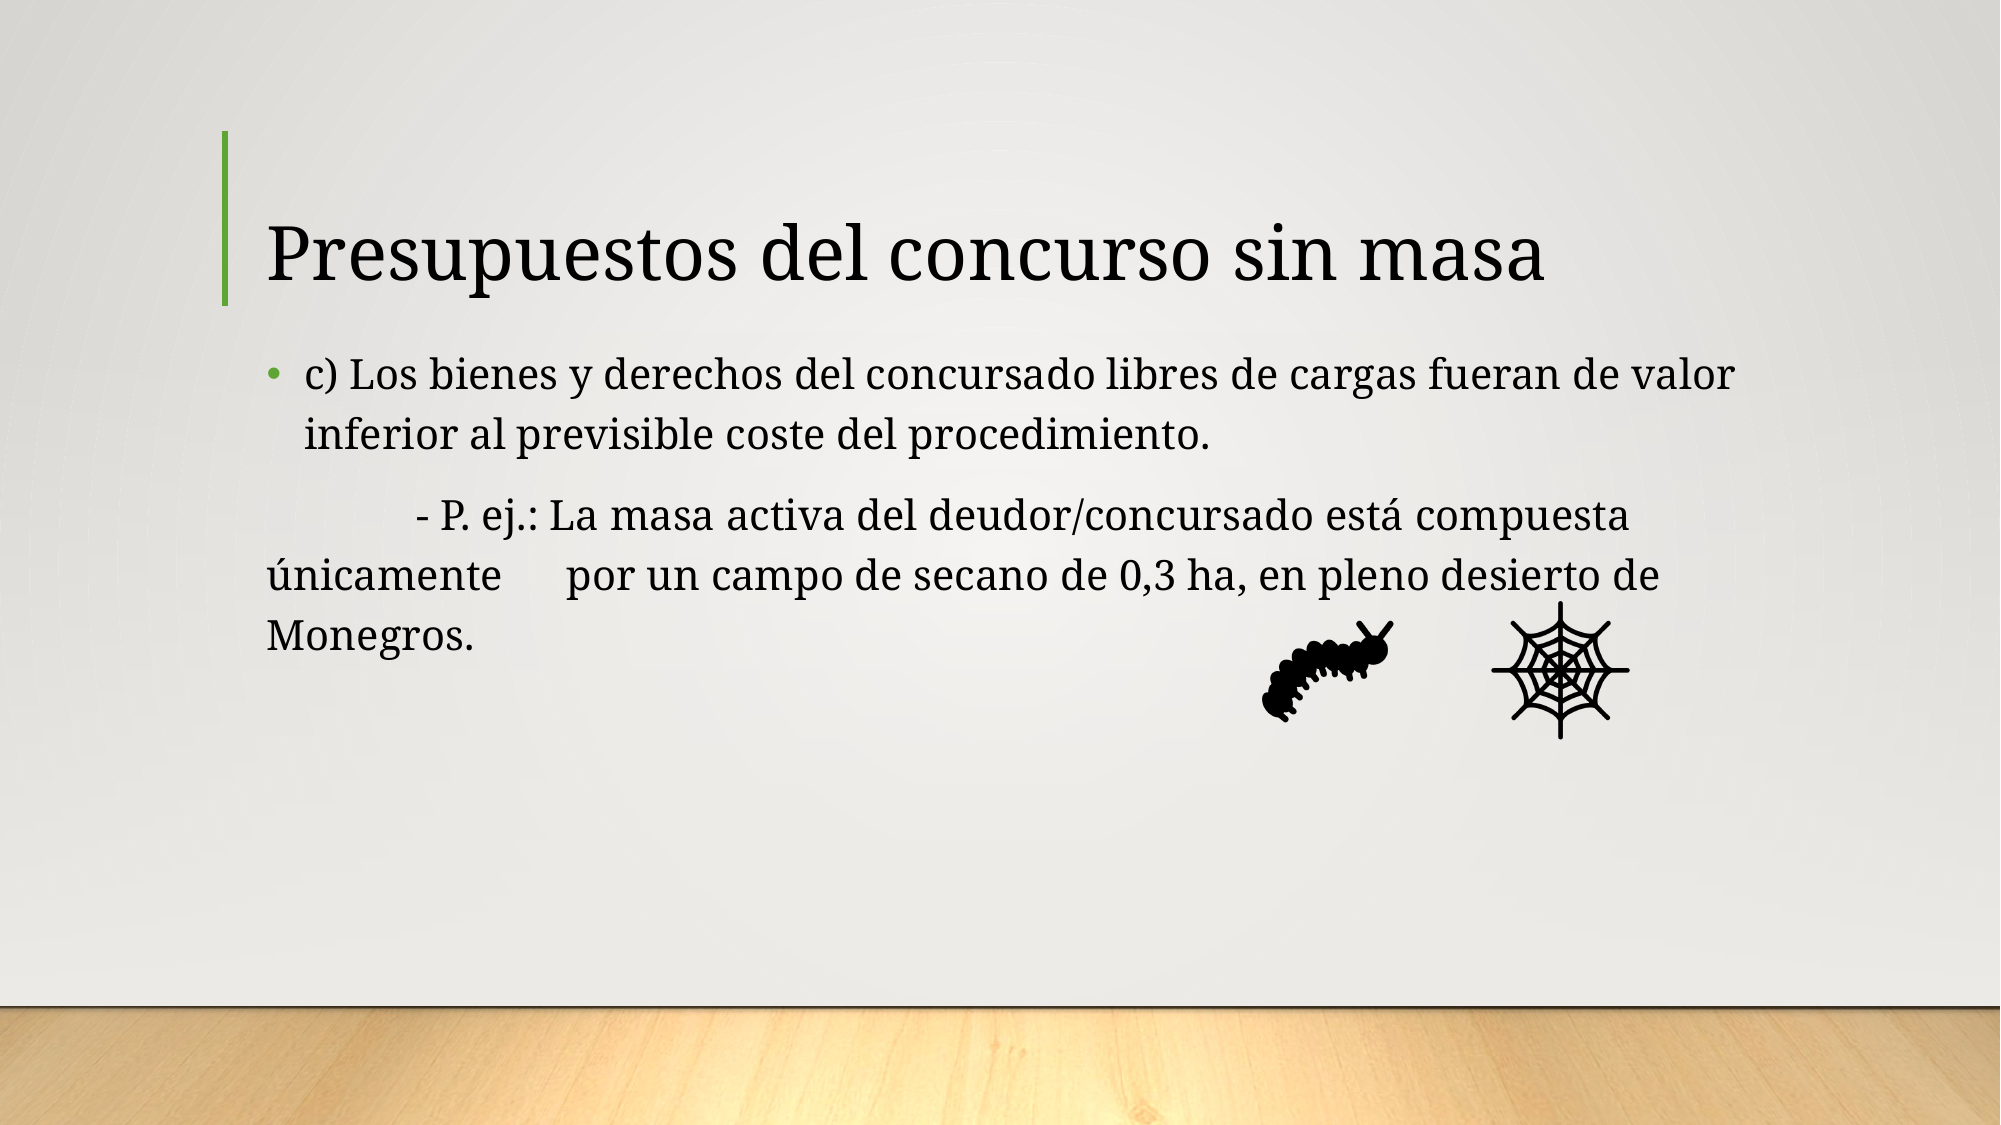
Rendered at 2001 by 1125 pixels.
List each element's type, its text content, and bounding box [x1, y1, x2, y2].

picture [1485, 596, 1636, 748]
list c) Los bienes y derechos del concursado libres de cargas fueran de valor inferior al previsible coste del procedimiento. - P. ej.: La masa activa del deudor/concursado está compuesta únicamente por un campo de secano de 0,3 ha, en pleno desierto de Monegros. [251, 330, 1814, 897]
title Presupuestos del concurso sin masa [251, 131, 1814, 305]
picture [0, 1006, 2000, 1125]
picture [1251, 596, 1402, 748]
